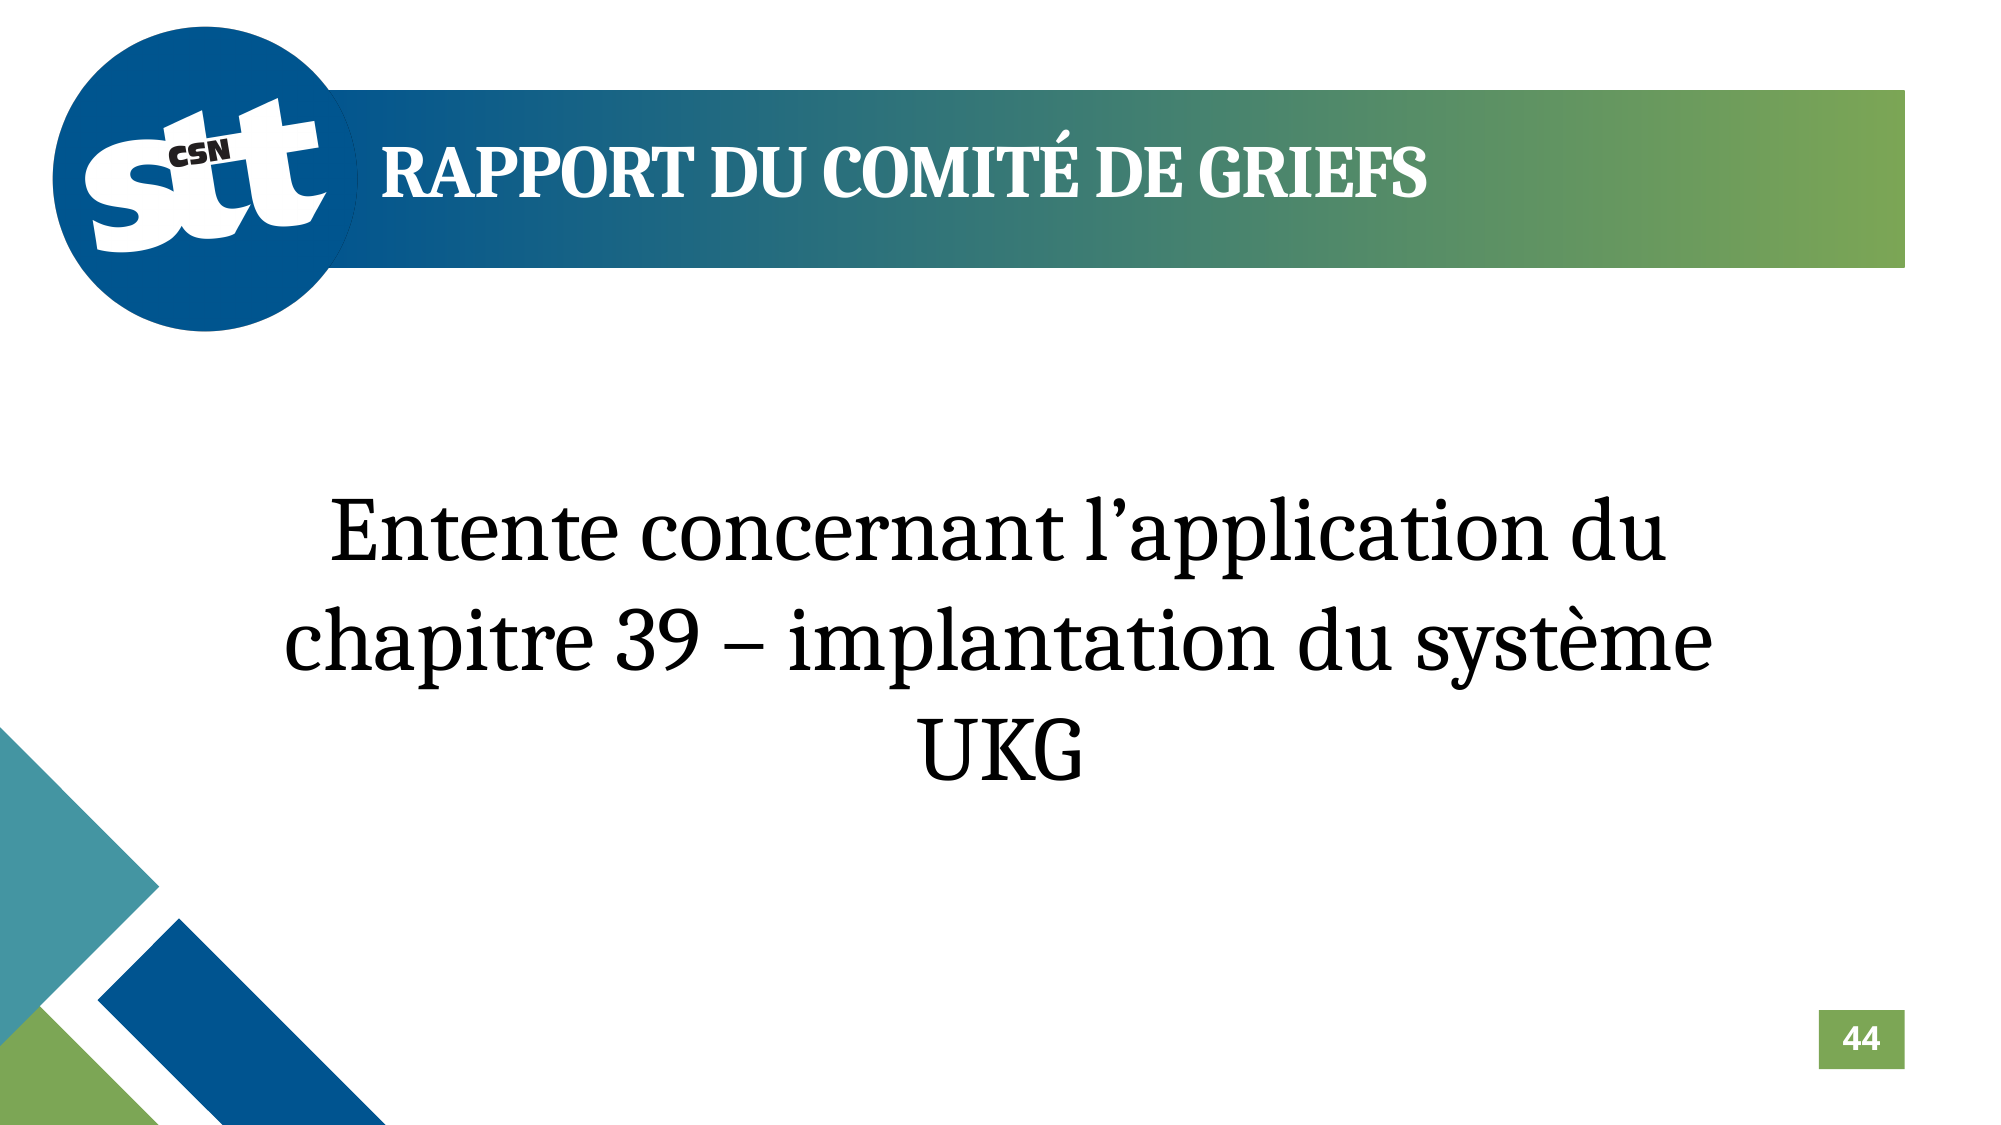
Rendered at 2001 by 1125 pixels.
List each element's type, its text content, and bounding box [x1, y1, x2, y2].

text_box Entente concernant l’application du chapitre 39 – implantation du système UKG [239, 461, 1760, 806]
picture [50, 24, 360, 334]
text_box RAPPORT DU COMITÉ DE GRIEFS [365, 114, 1709, 220]
slide_number 44 [1818, 1010, 1905, 1070]
